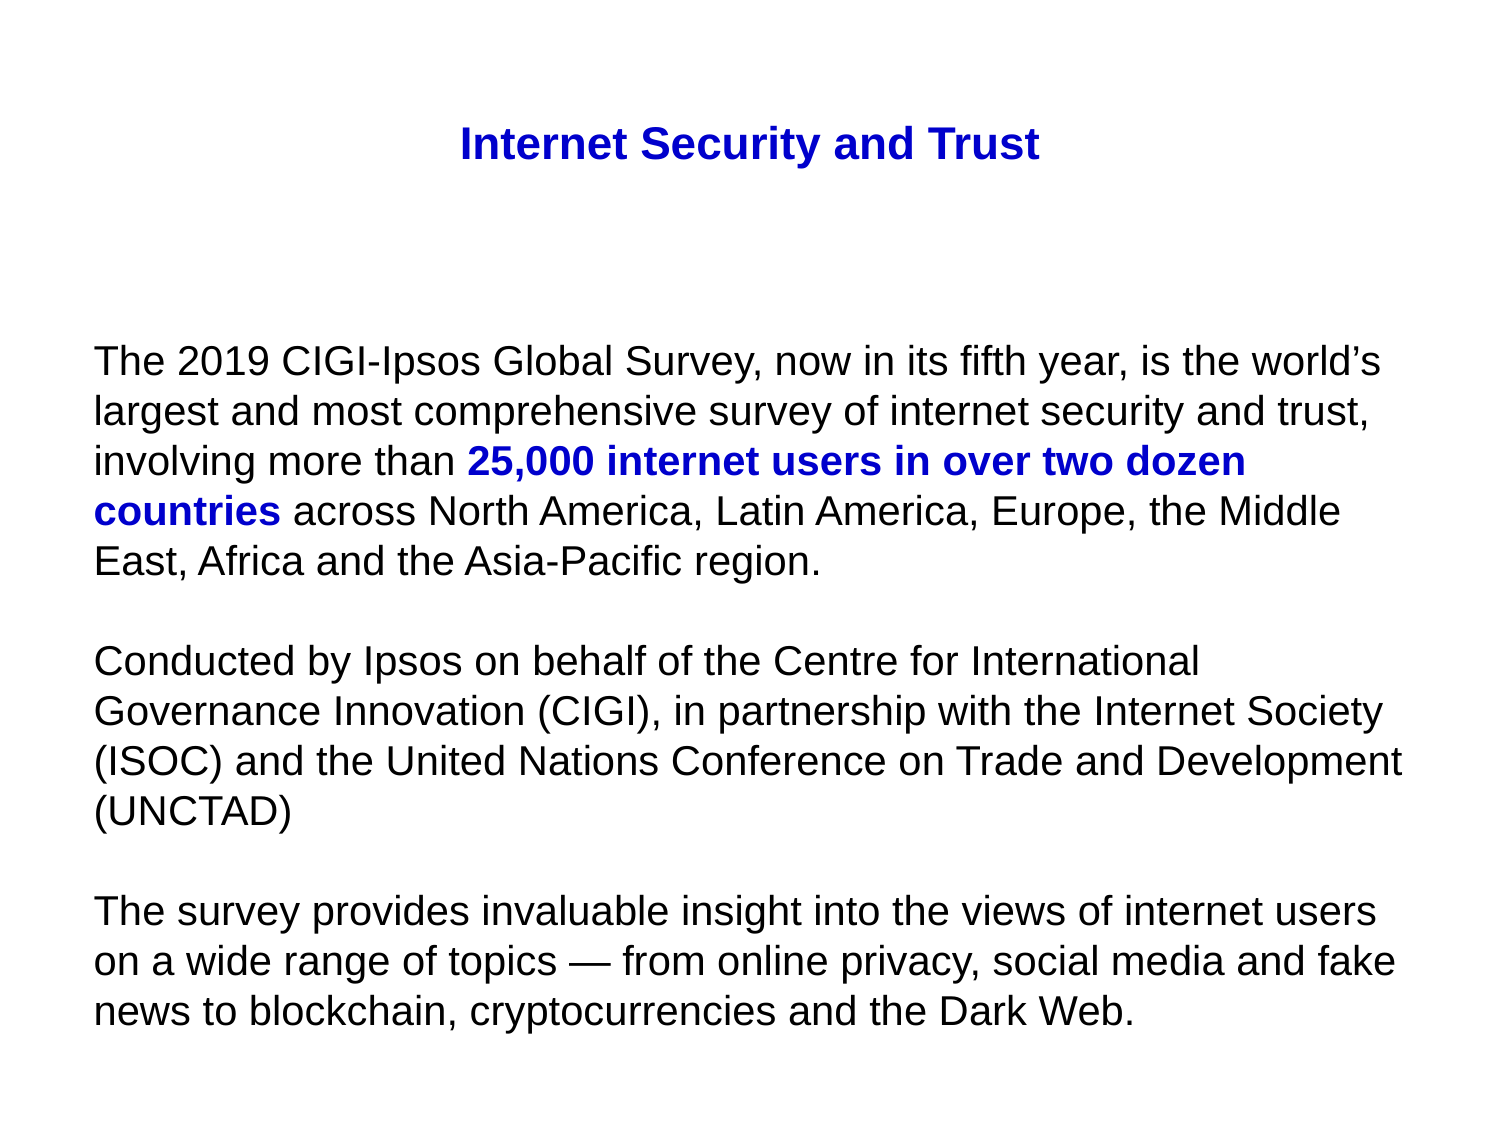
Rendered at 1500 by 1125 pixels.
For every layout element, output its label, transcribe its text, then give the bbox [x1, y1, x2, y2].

title Internet Security and Trust [75, 45, 1425, 233]
text_box The 2019 CIGI-Ipsos Global Survey, now in its fifth year, is the world’s largest and most comprehensive survey of internet security and trust, involving more than 25,000 internet users in over two dozen countries across North America, Latin America, Europe, the Middle East, Africa and the Asia-Pacific region. Conducted by Ipsos on behalf of the Centre for International Governance Innovation (CIGI), in partnership with the Internet Society (ISOC) and the United Nations Conference on Trade and Development (UNCTAD) The survey provides invaluable insight into the views of internet users on a wide range of topics — from online privacy, social media and fake news to blockchain, cryptocurrencies and the Dark Web. [78, 326, 1426, 1092]
